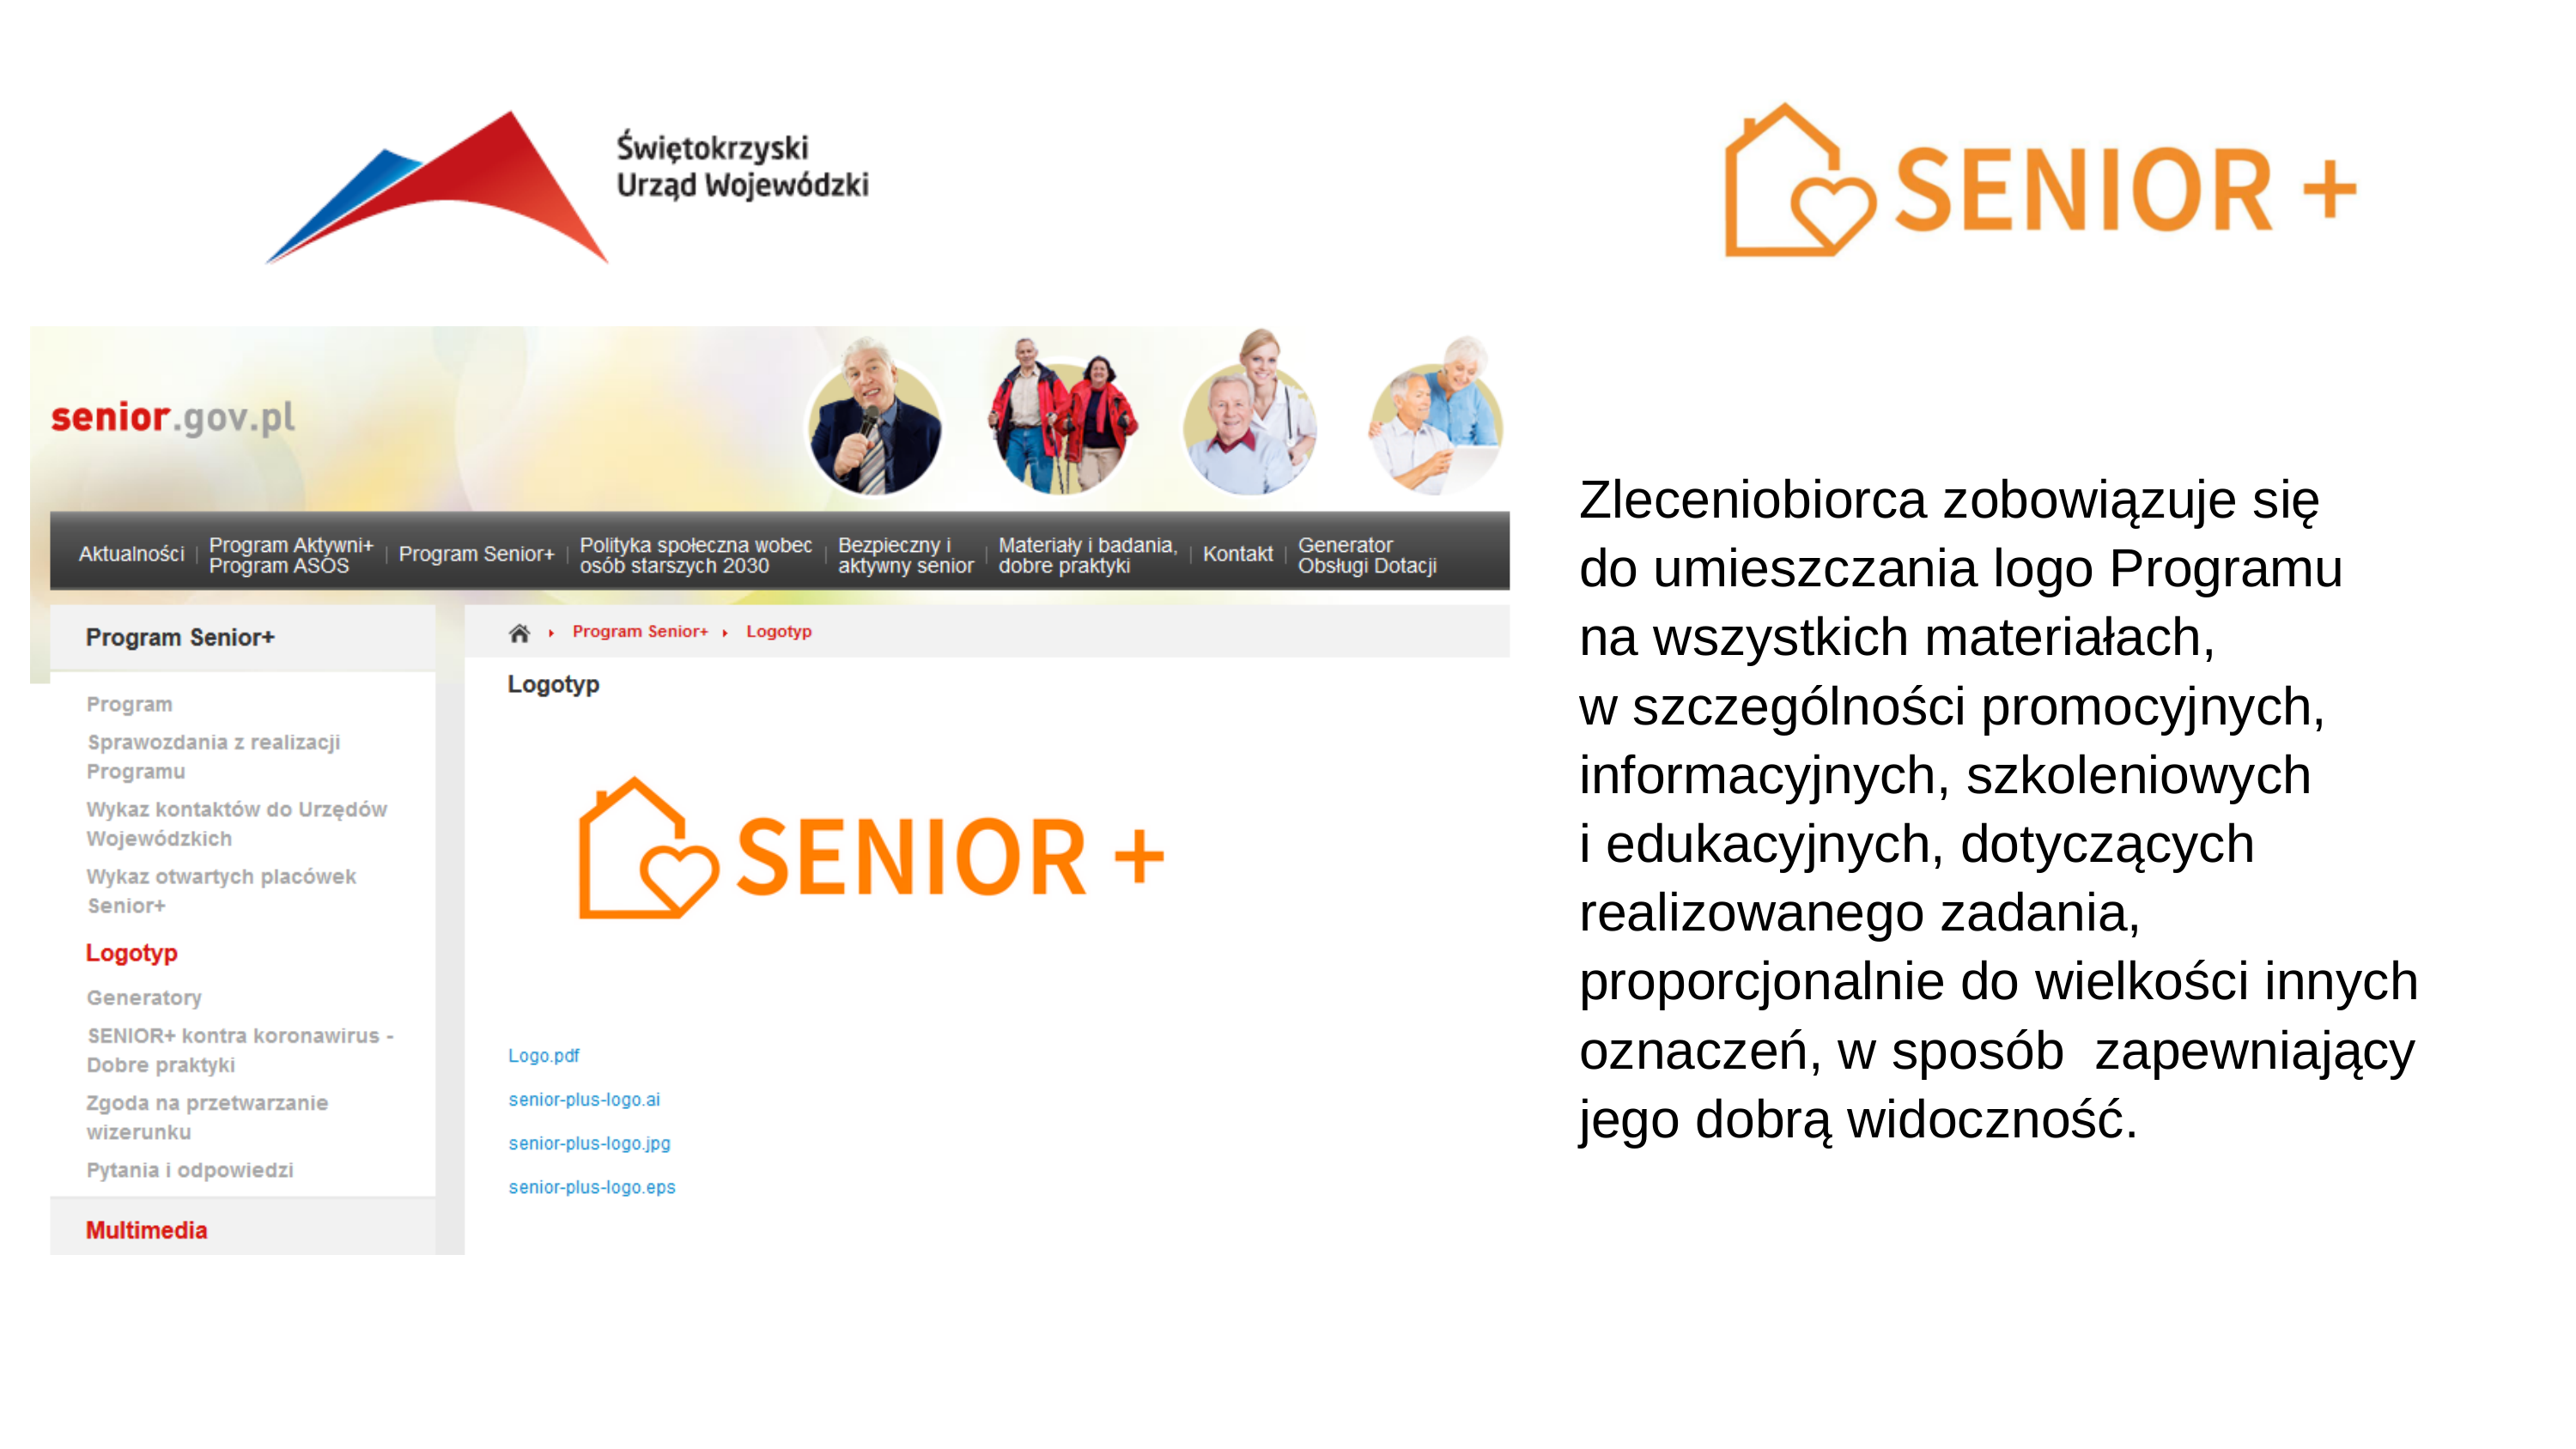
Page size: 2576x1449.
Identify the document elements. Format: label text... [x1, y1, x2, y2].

text_box [1690, 79, 2383, 277]
text_box [189, 90, 934, 282]
text_box [30, 326, 1567, 1255]
text_box Zleceniobiorca zobowiązuje się do umieszczania logo Programu na wszystkich materiałach, w szczególności promocyjnych, informacyjnych, szkoleniowych i edukacyjnych, dotyczących realizowanego zadania, proporcjonalnie do wielkości innych oznaczeń, w sposób zapewniający jego dobrą widoczność. [1579, 459, 2479, 1218]
